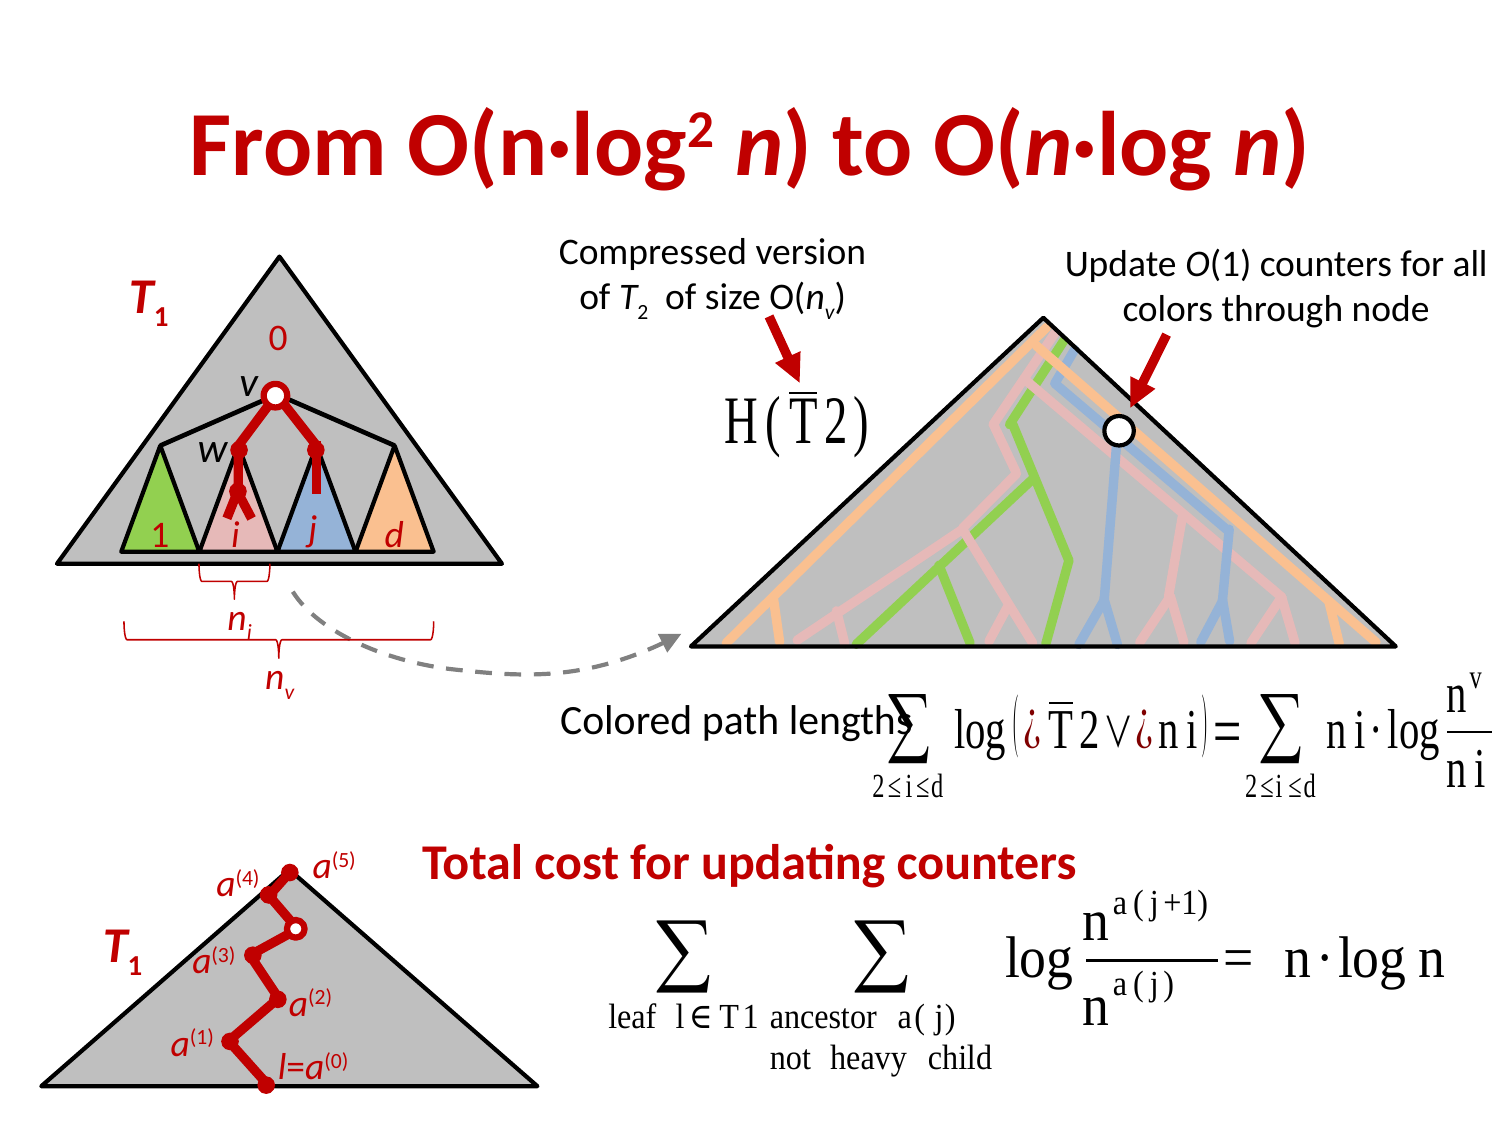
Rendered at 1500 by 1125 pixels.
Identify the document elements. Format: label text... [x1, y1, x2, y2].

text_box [56, 256, 503, 706]
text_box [41, 822, 1448, 1096]
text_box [690, 316, 1396, 647]
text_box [1046, 231, 1500, 446]
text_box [537, 656, 1495, 805]
text_box [507, 614, 682, 677]
title From O(n·log2 n) to O(n·log n) [75, 45, 1425, 233]
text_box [537, 219, 888, 460]
